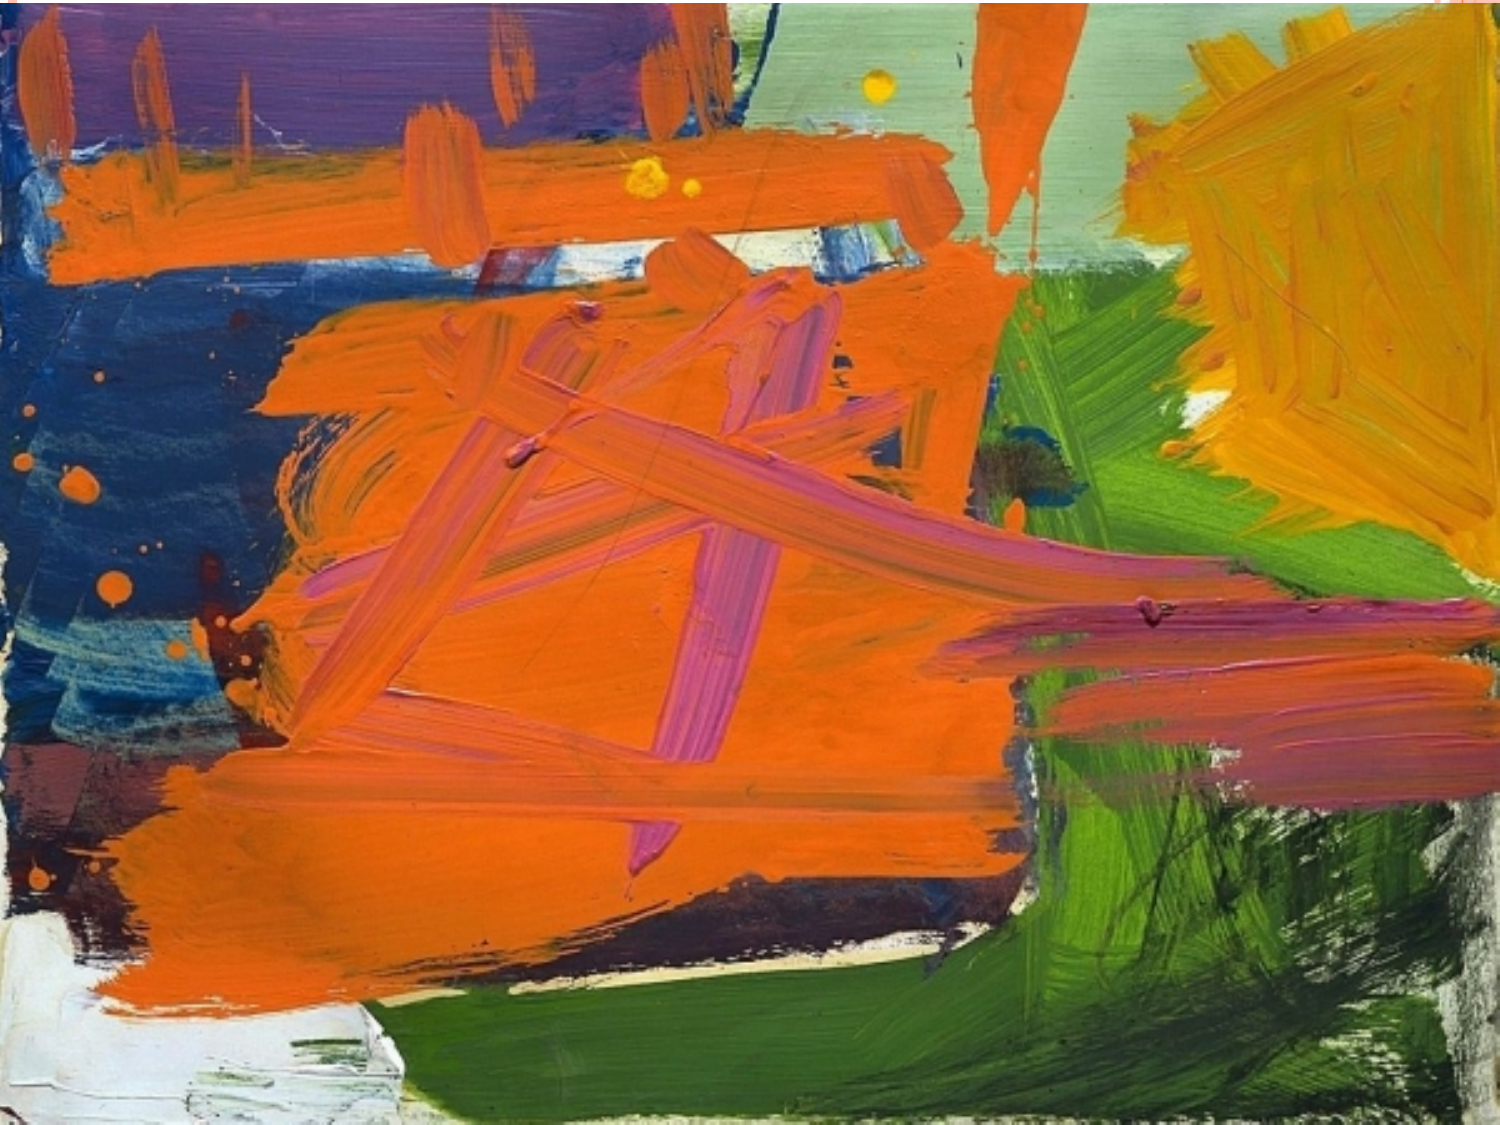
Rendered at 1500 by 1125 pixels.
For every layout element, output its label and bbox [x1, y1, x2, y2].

list [0, 2, 1500, 1125]
